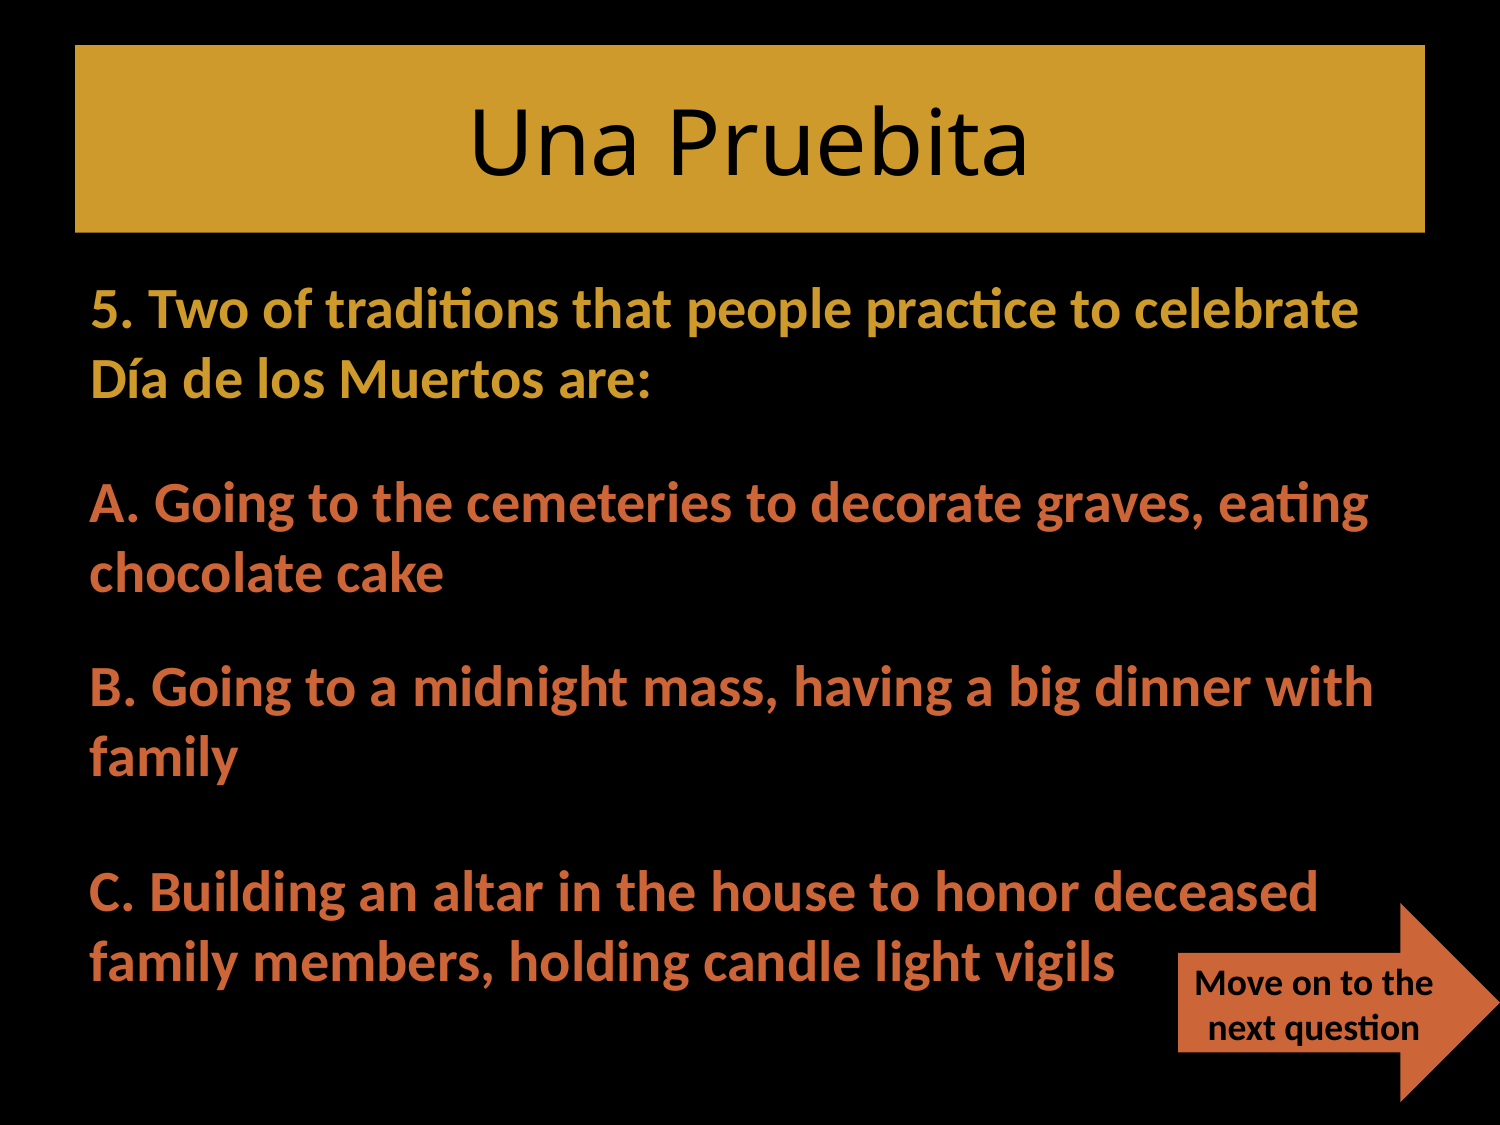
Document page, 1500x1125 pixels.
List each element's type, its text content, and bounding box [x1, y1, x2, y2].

list 5. Two of traditions that people practice to celebrate Día de los Muertos are: [75, 262, 1425, 493]
text_box B. Going to a midnight mass, having a big dinner with family [74, 640, 1425, 796]
title Una Pruebita [75, 45, 1425, 233]
text_box A. Going to the cemeteries to decorate graves, eating chocolate cake [74, 456, 1402, 612]
text_box C. Building an altar in the house to honor deceased family members, holding candle light vigils [75, 846, 1375, 1001]
text_box Move on to the next question [1177, 902, 1500, 1103]
